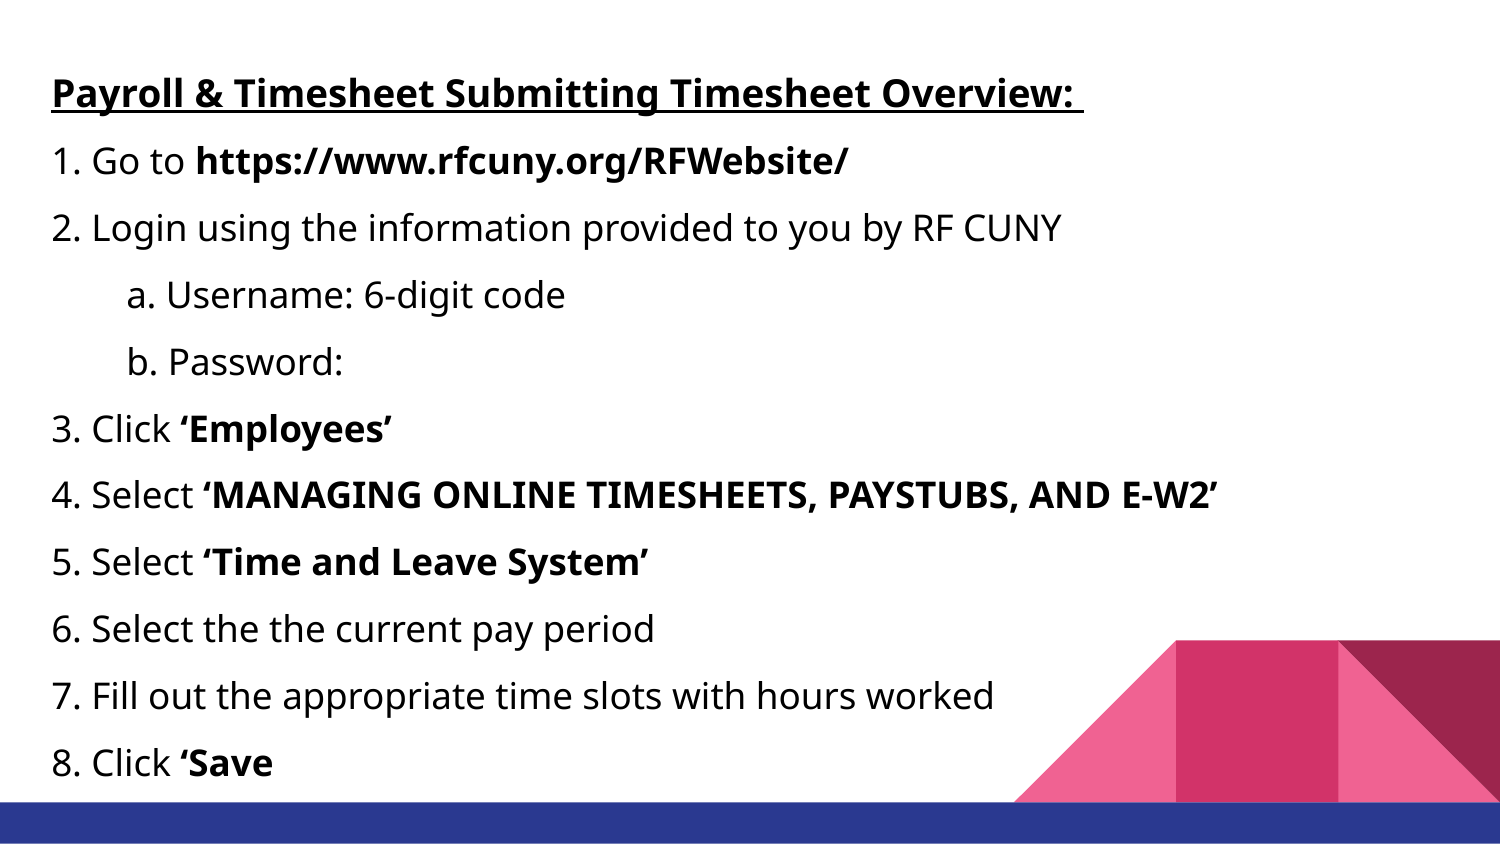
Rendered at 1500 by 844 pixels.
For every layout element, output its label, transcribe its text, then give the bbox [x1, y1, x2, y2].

list Payroll & Timesheet Submitting Timesheet Overview: 1. Go to https://www.rfcuny.org/RFWebsite/ 2. Login using the information provided to you by RF CUNY a. Username: 6-digit code b. Password: 3. Click ‘Employees’ 4. Select ‘MANAGING ONLINE TIMESHEETS, PAYSTUBS, AND E-W2’ 5. Select ‘Time and Leave System’ 6. Select the the current pay period 7. Fill out the appropriate time slots with hours worked 8. Click ‘Save [36, 57, 1419, 730]
